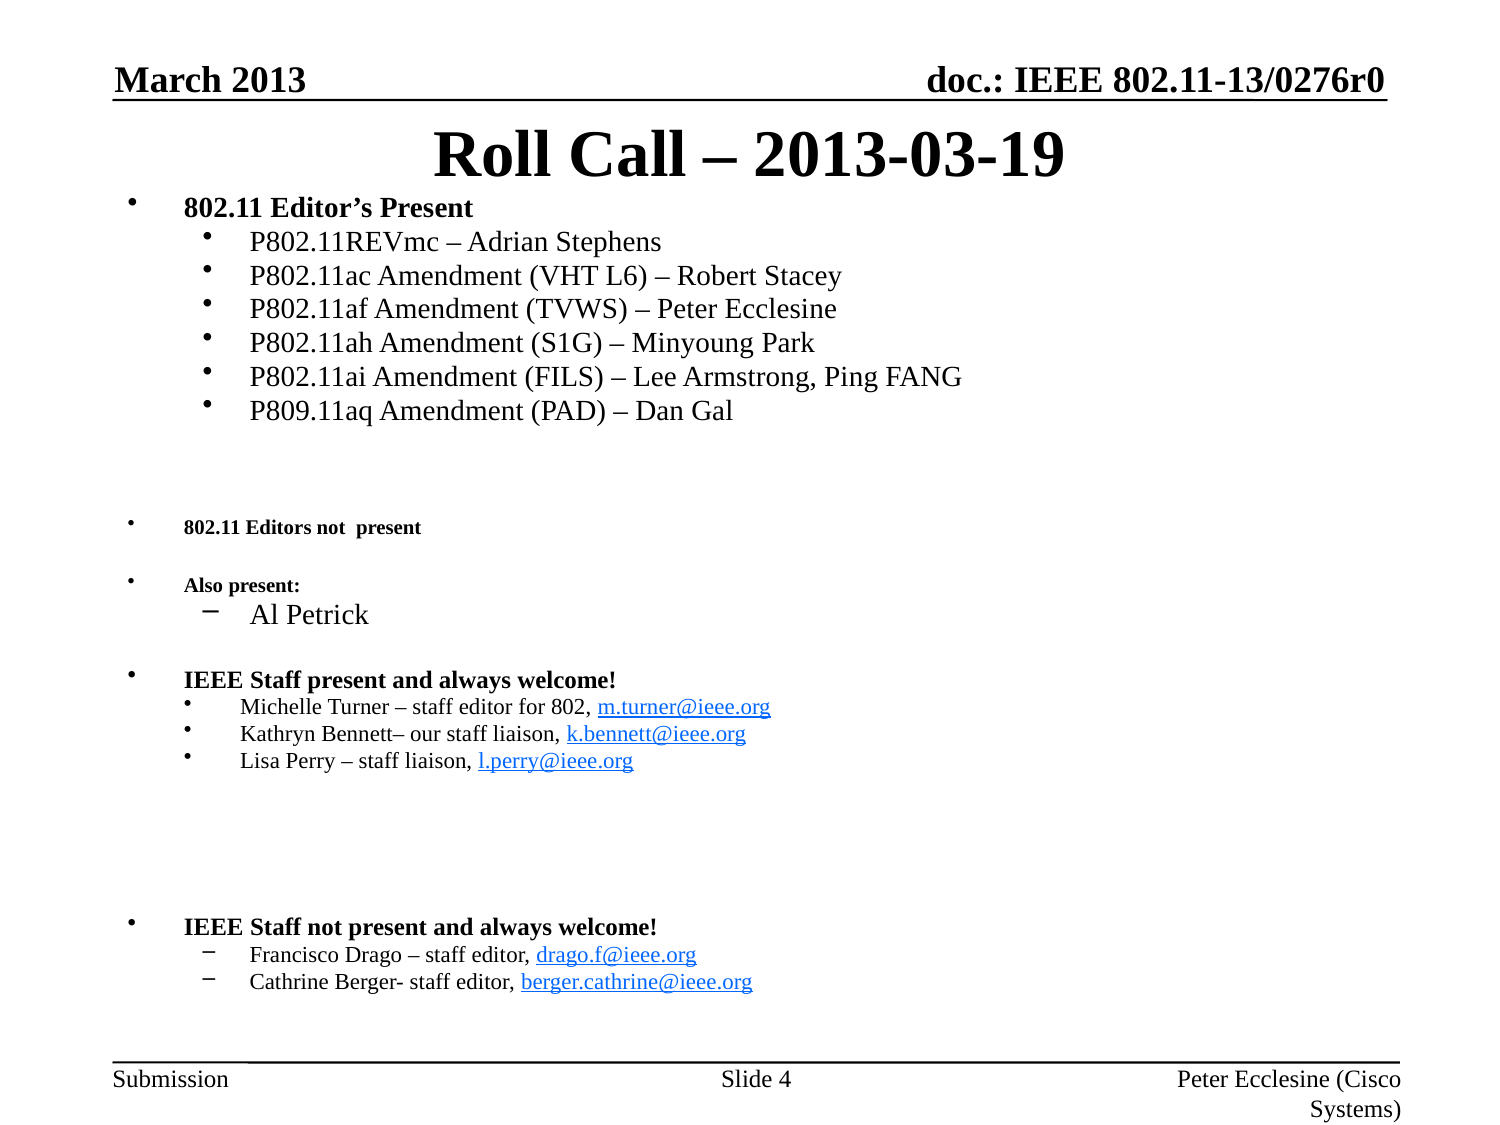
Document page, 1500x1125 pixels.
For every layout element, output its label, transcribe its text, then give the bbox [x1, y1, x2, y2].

list 802.11 Editor’s Present P802.11REVmc – Adrian Stephens P802.11ac Amendment (VHT L6) – Robert Stacey P802.11af Amendment (TVWS) – Peter Ecclesine P802.11ah Amendment (S1G) – Minyoung Park P802.11ai Amendment (FILS) – Lee Armstrong, Ping FANG P809.11aq Amendment (PAD) – Dan Gal 802.11 Editors not present Also present: Al Petrick IEEE Staff present and always welcome! Michelle Turner – staff editor for 802, m.turner@ieee.org Kathryn Bennett– our staff liaison, k.bennett@ieee.org Lisa Perry – staff liaison, l.perry@ieee.org IEEE Staff not present and always welcome! Francisco Drago – staff editor, drago.f@ieee.org Cathrine Berger- staff editor, berger.cathrine@ieee.org Note: editors request that an IEEE staff member should be present at least during Plenary meetings [112, 187, 1388, 1051]
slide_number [114, 54, 309, 101]
slide_number Slide 4 [720, 1061, 792, 1093]
footer Peter Ecclesine (Cisco Systems) [1164, 1061, 1402, 1093]
title Roll Call – 2013-03-19 [112, 62, 1388, 187]
